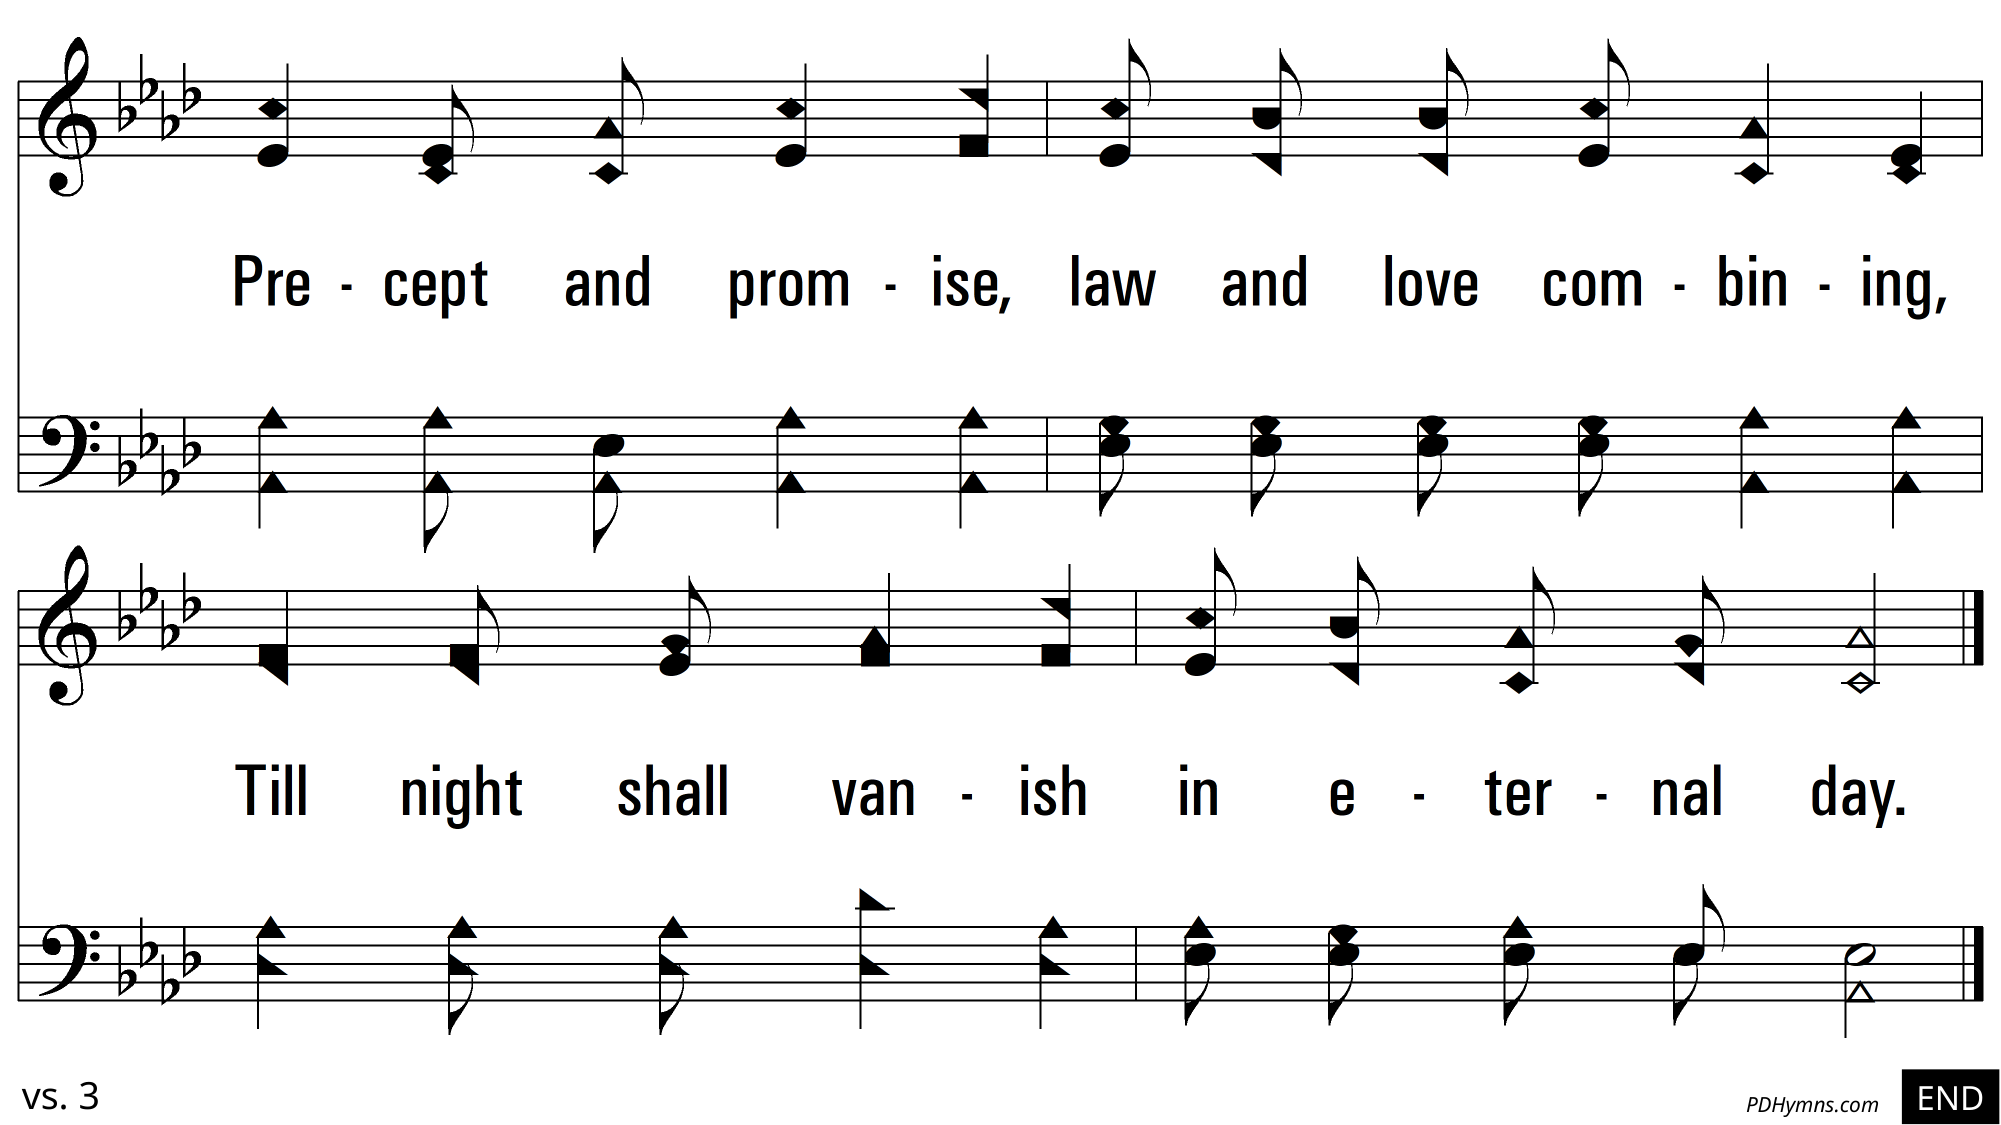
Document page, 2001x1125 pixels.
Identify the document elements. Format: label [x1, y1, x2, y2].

picture [2, 0, 1998, 1125]
text_box [1724, 1069, 2000, 1125]
